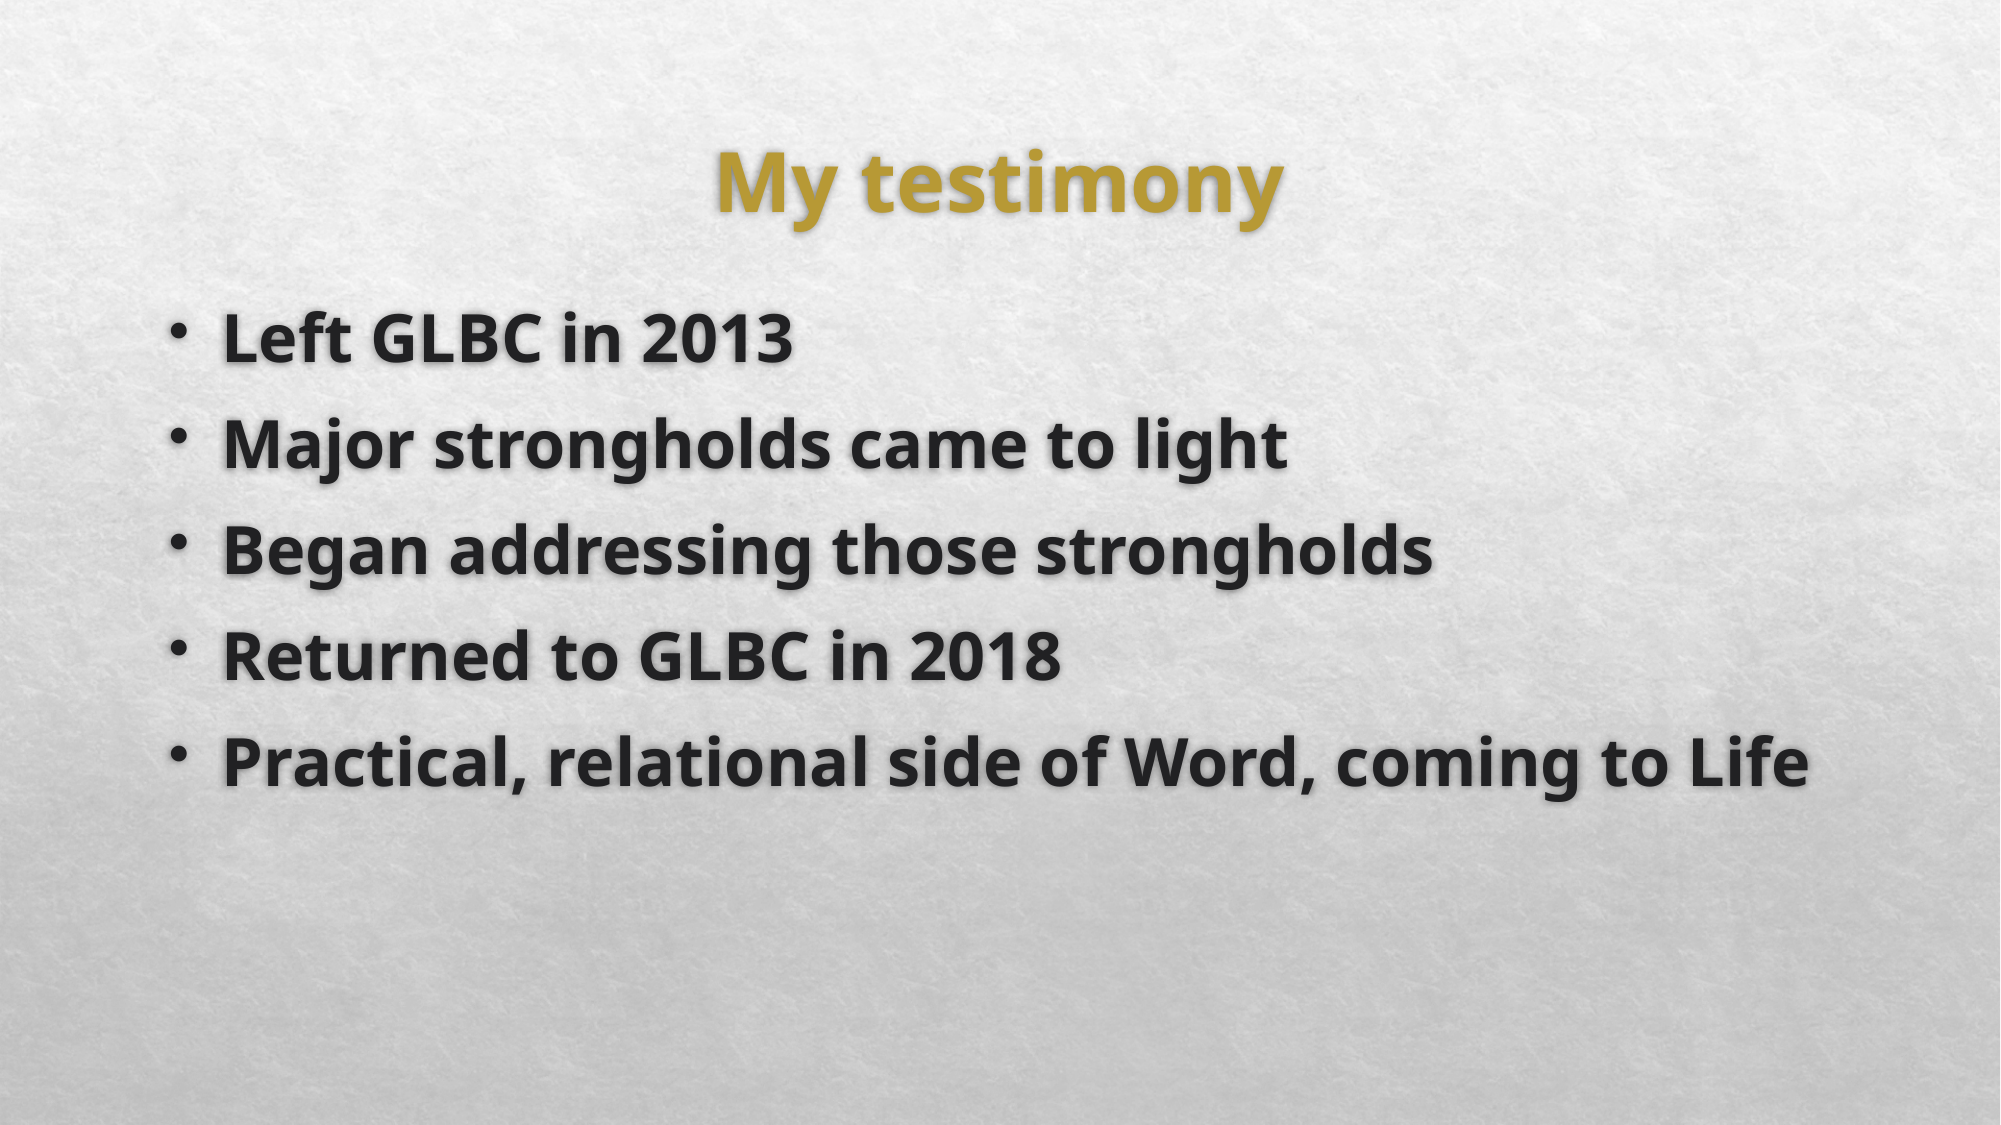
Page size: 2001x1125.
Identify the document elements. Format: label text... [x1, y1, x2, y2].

title My testimony [149, 99, 1849, 260]
list Left GLBC in 2013 Major strongholds came to light Began addressing those strongholds Returned to GLBC in 2018 Practical, relational side of Word, coming to Life [149, 288, 1849, 955]
